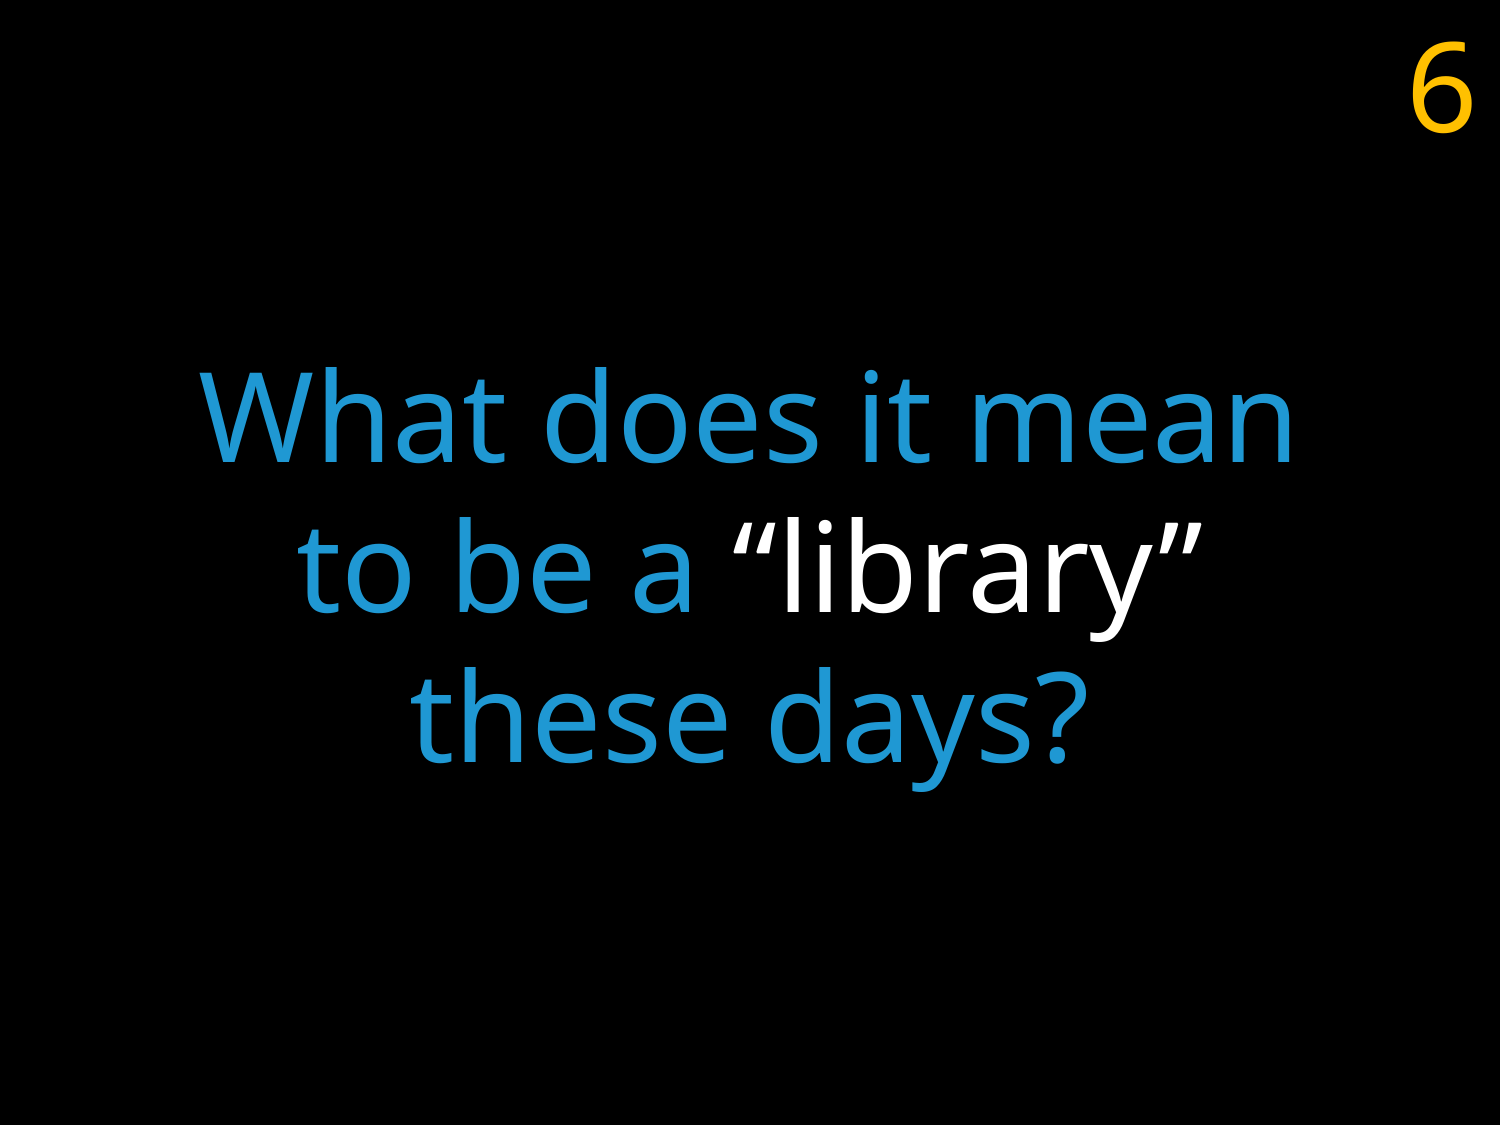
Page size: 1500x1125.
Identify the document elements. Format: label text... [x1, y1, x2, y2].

text_box 6 [1392, 0, 1494, 165]
subtitle What does it mean to be a “library” these days? [0, 0, 1500, 1125]
